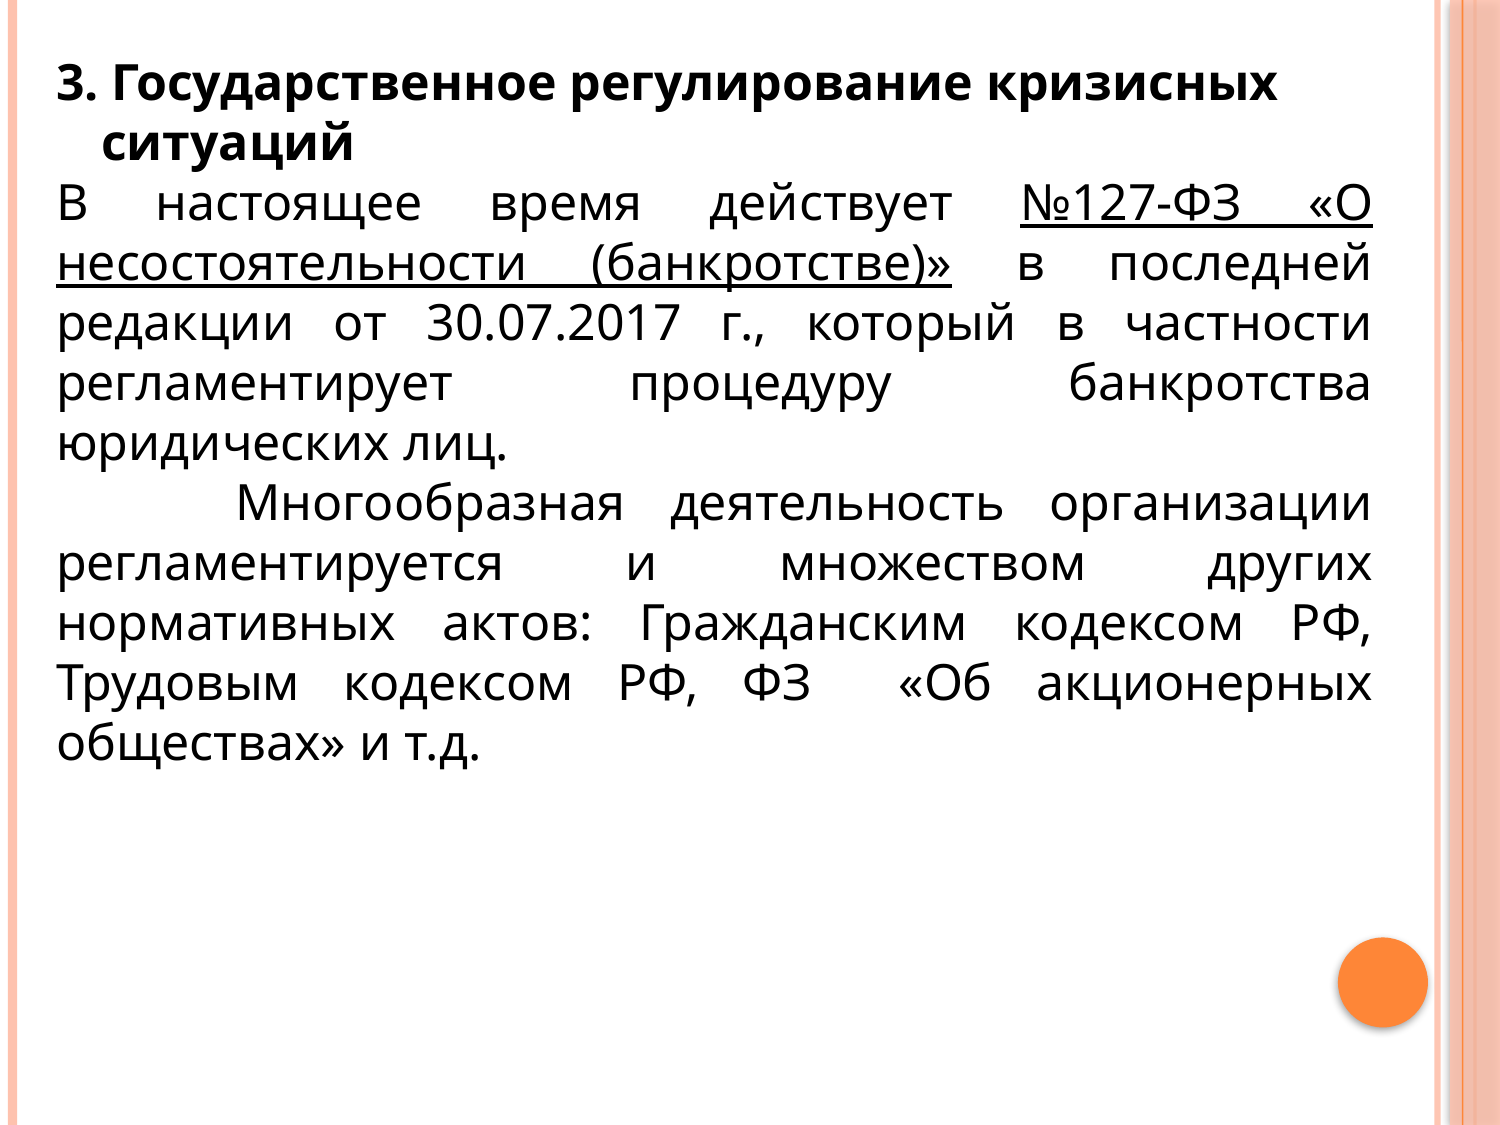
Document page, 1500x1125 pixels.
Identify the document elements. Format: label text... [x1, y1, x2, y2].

list 3. Государственное регулирование кризисных ситуаций В настоящее время действует №127-ФЗ «О несостоятельности (банкротстве)» в последней редакции от 30.07.2017 г., который в частности регламентирует процедуру банкротства юридических лиц. Многообразная деятельность организации регламентируется и множеством других нормативных актов: Гражданским кодексом РФ, Трудовым кодексом РФ, ФЗ «Об акционерных обществах» и т.д. [41, 42, 1388, 1094]
